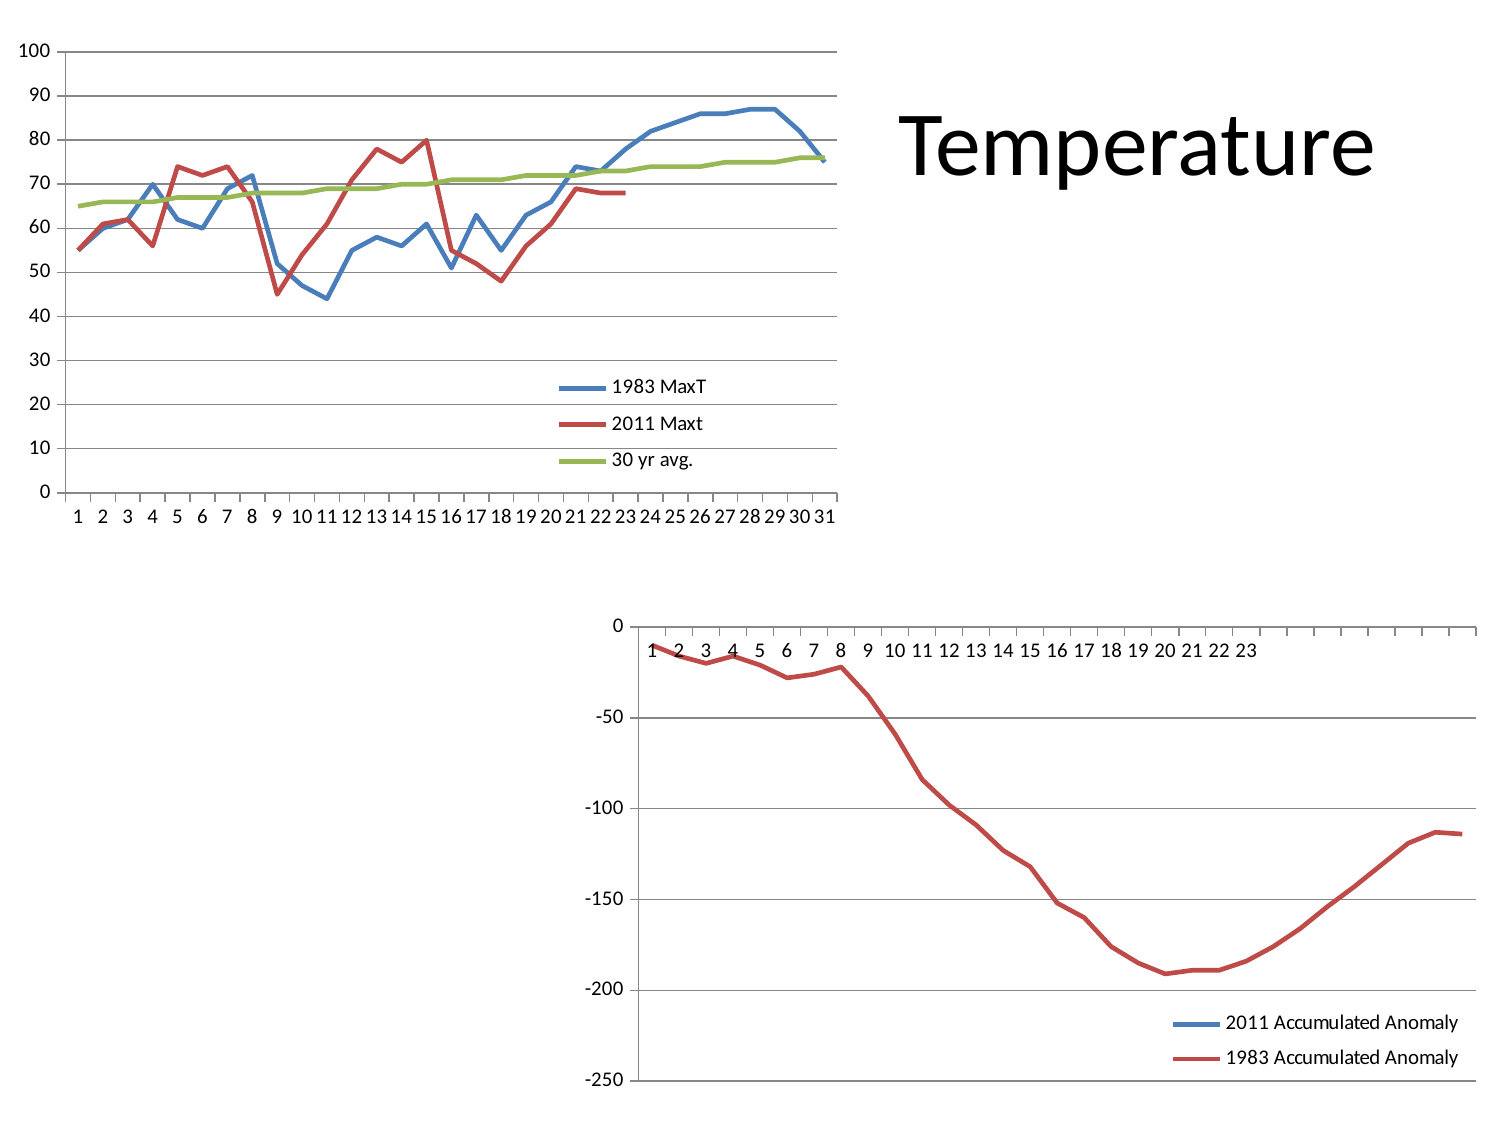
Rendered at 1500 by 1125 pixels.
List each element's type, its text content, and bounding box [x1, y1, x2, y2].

chart [0, 24, 869, 546]
title Temperature [873, 44, 1426, 233]
chart [566, 599, 1499, 1109]
